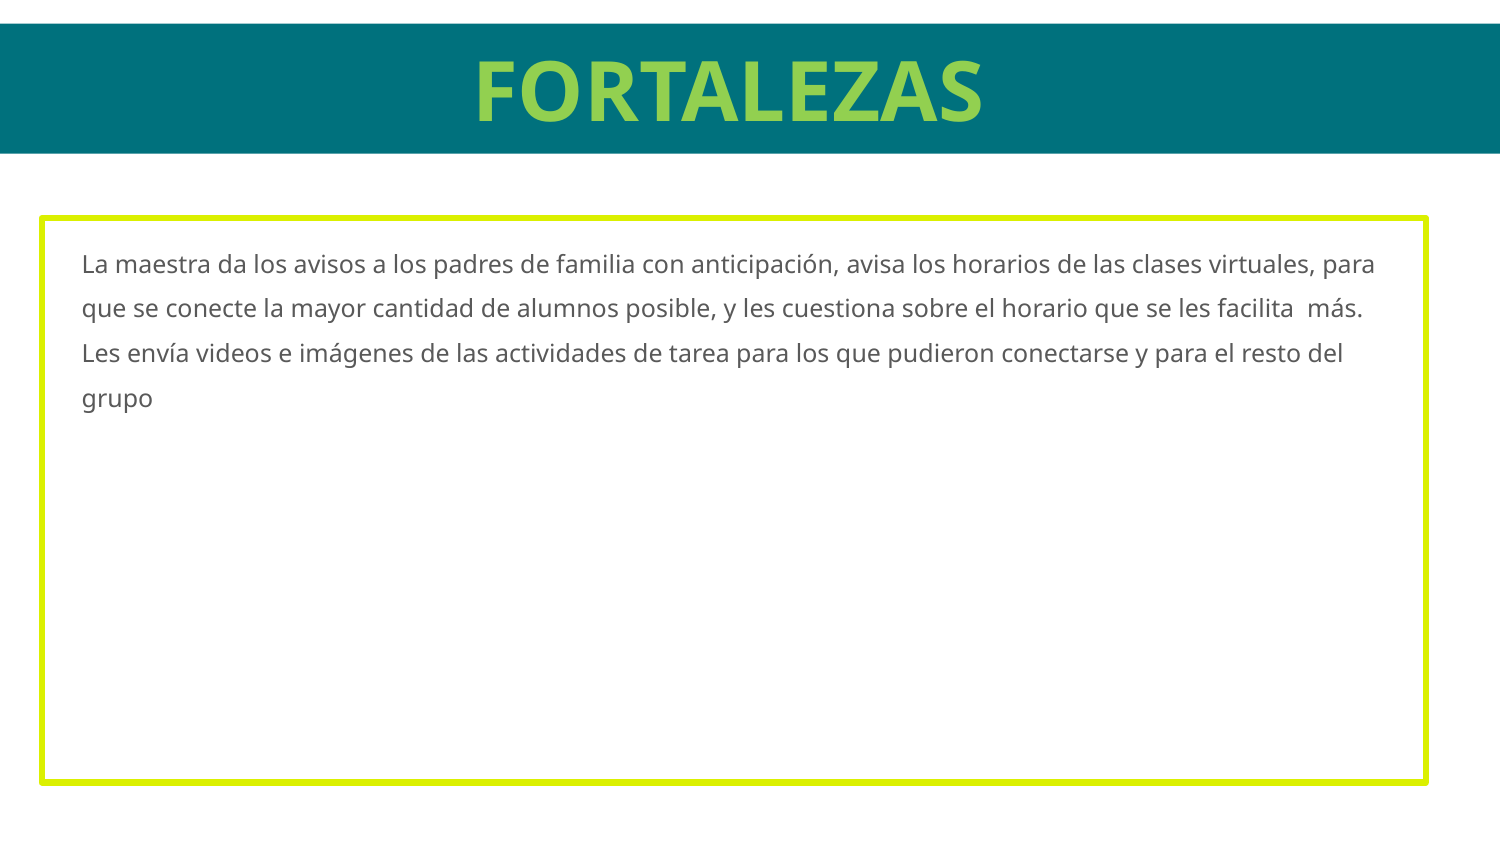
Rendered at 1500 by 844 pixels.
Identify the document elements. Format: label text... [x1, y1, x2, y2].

text_box La maestra da los avisos a los padres de familia con anticipación, avisa los horarios de las clases virtuales, para que se conecte la mayor cantidad de alumnos posible, y les cuestiona sobre el horario que se les facilita más. Les envía videos e imágenes de las actividades de tarea para los que pudieron conectarse y para el resto del grupo [41, 218, 1426, 783]
title FORTALEZAS [0, 23, 1500, 154]
